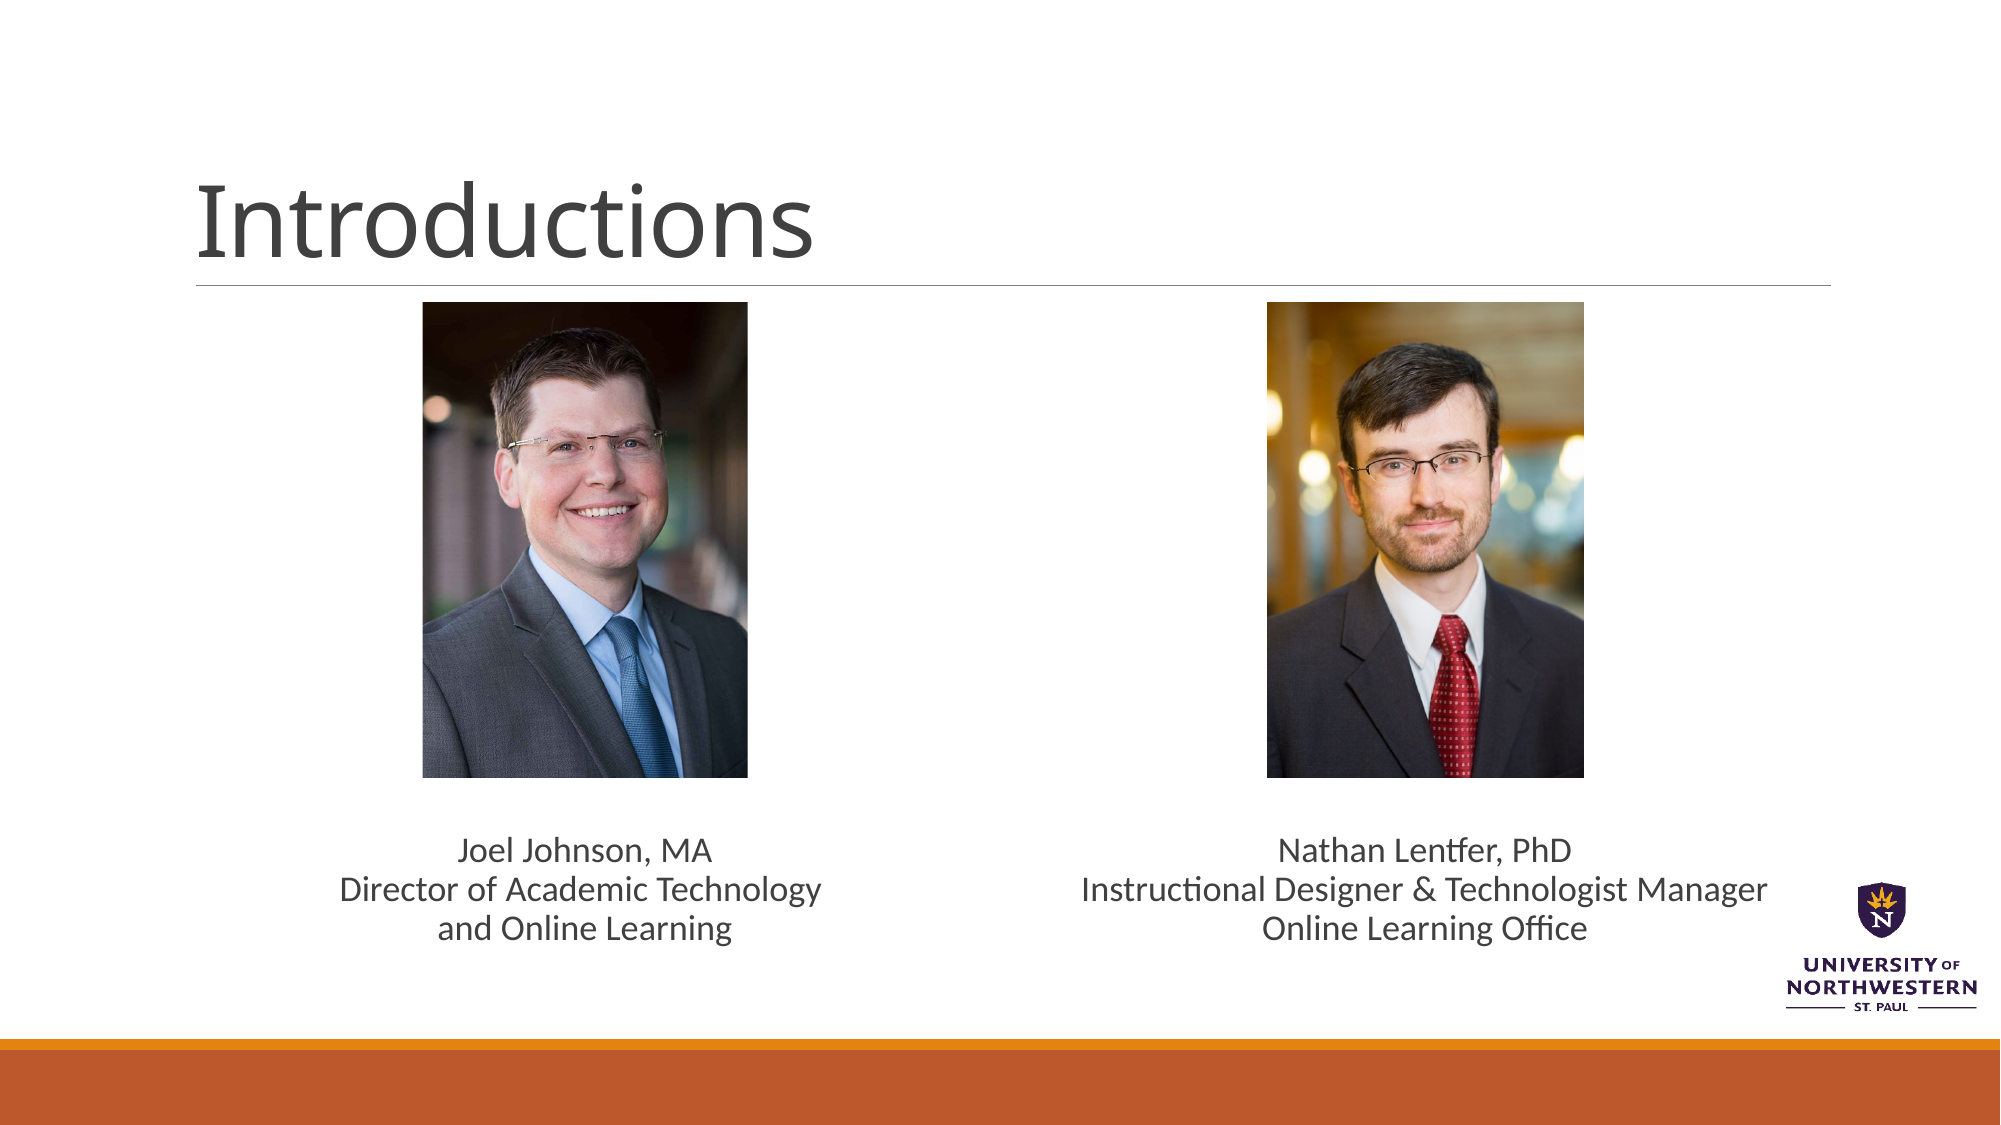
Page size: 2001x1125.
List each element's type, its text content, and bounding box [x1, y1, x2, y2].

list Joel Johnson, MA Director of Academic Technology and Online Learning [180, 302, 990, 963]
picture [422, 302, 749, 778]
list Nathan Lentfer, PhD Instructional Designer & Technologist Manager Online Learning Office [1020, 302, 1830, 963]
title Introductions [180, 47, 1830, 285]
picture [1267, 302, 1585, 778]
picture [1762, 855, 2000, 1037]
